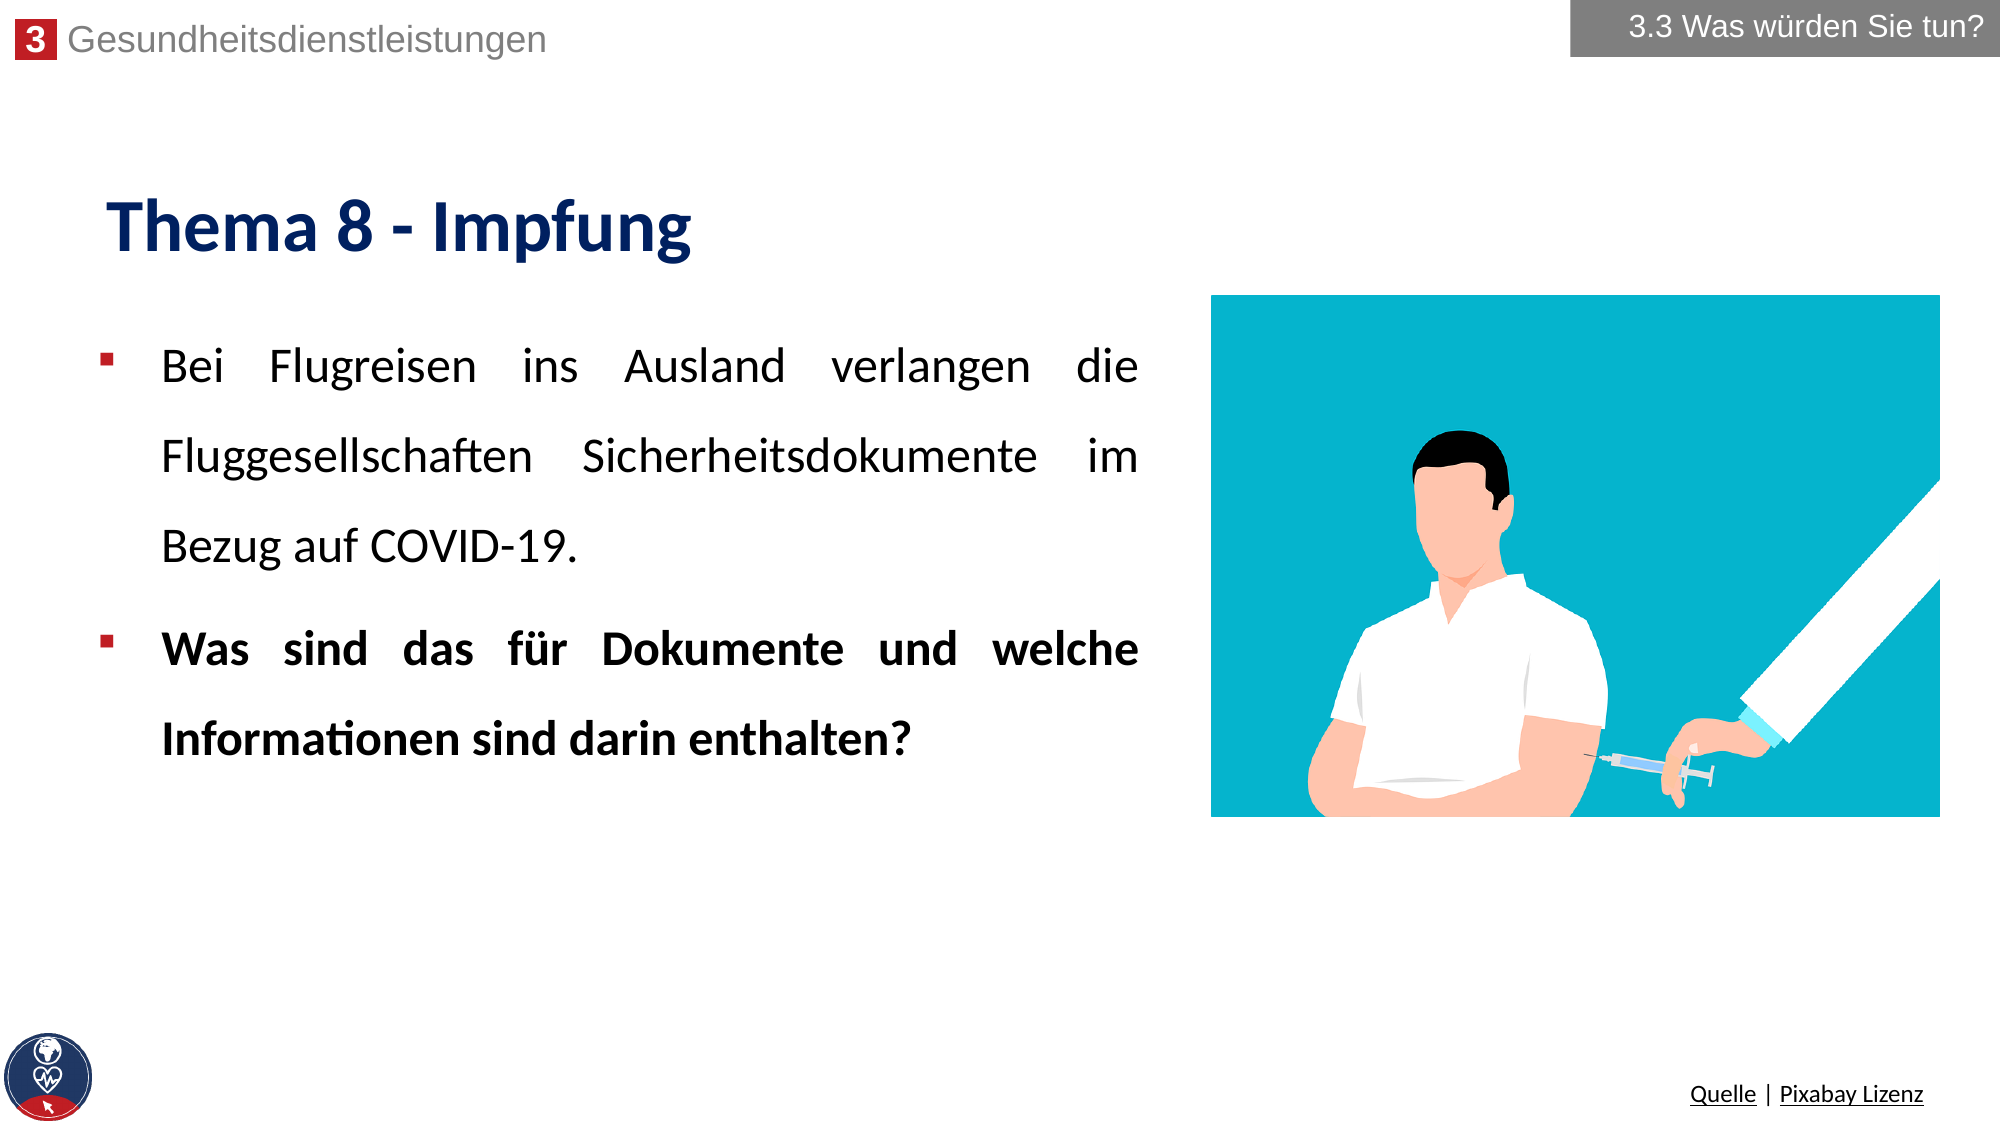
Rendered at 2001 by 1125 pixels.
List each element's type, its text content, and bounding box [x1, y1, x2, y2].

text_box 3.3 Was würden Sie tun? [1570, 0, 2000, 57]
title Thema 8 - Impfung [91, 177, 1906, 277]
picture [1210, 295, 1940, 817]
text_box Quelle | Pixabay Lizenz [345, 1070, 1939, 1116]
text_box Bei Flugreisen ins Ausland verlangen die Fluggesellschaften Sicherheitsdokumente im Bezug auf COVID-19. Was sind das für Dokumente und welche Informationen sind darin enthalten? [71, 295, 1155, 858]
picture [4, 1033, 92, 1121]
